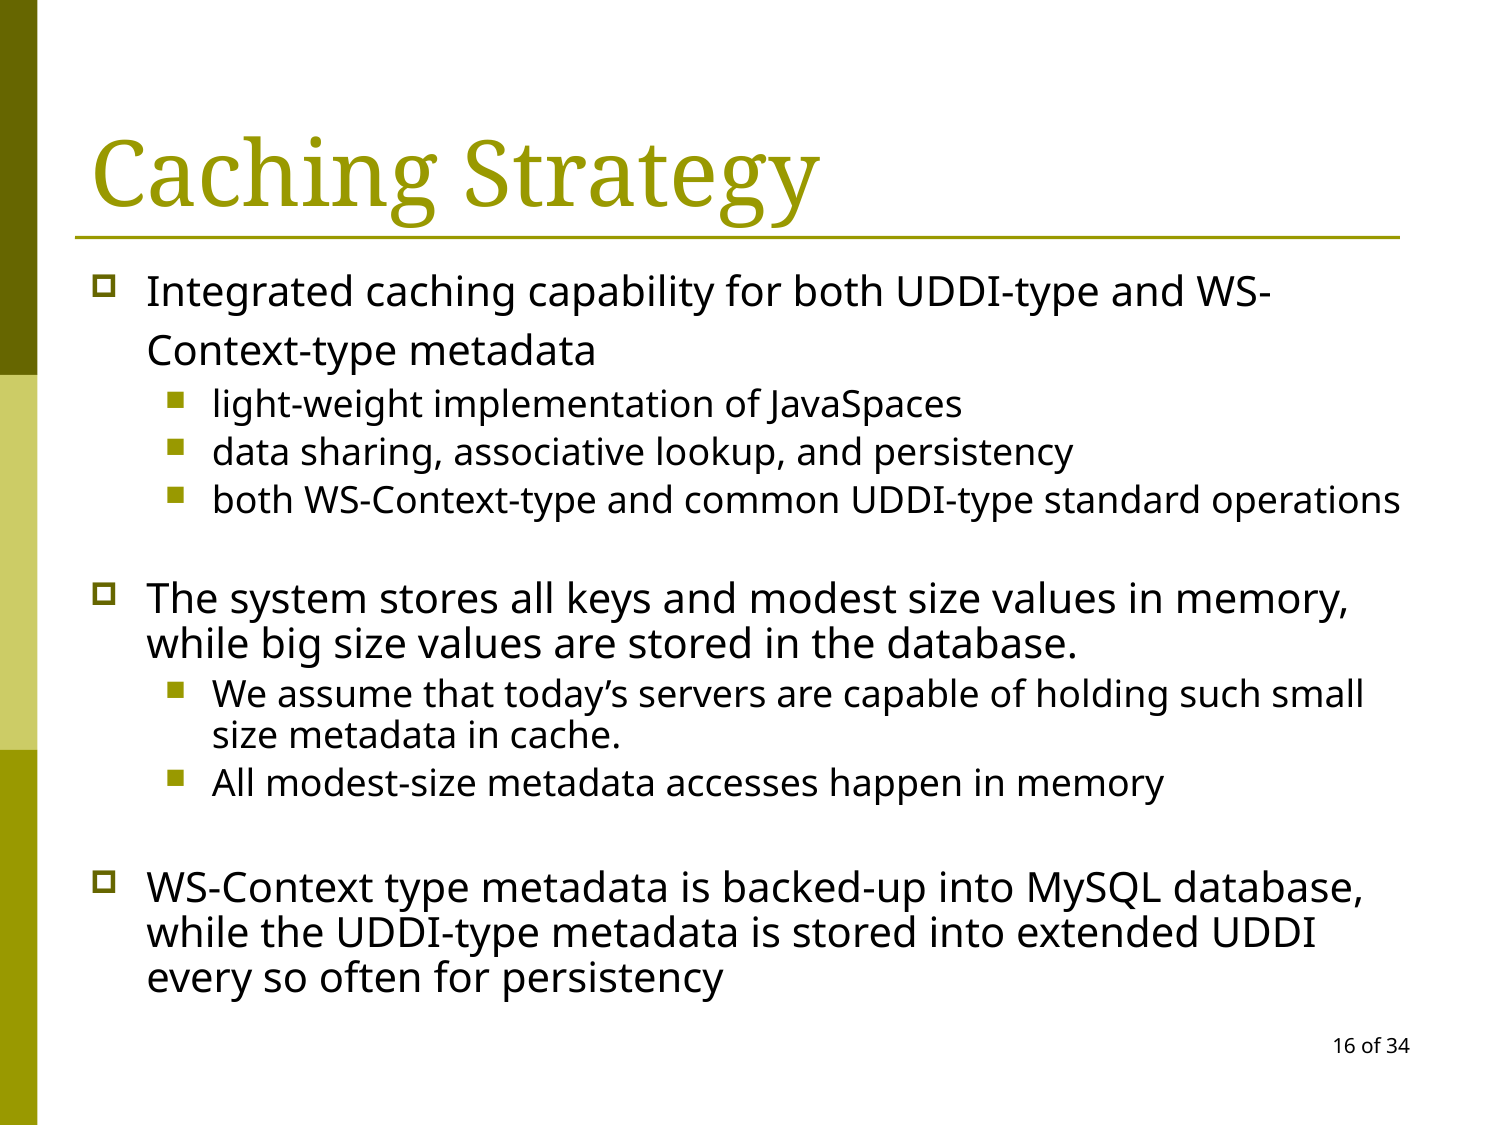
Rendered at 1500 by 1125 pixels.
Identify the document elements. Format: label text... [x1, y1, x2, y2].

title Caching Strategy [74, 45, 1426, 233]
list Integrated caching capability for both UDDI-type and WS-Context-type metadata light-weight implementation of JavaSpaces data sharing, associative lookup, and persistency both WS-Context-type and common UDDI-type standard operations The system stores all keys and modest size values in memory, while big size values are stored in the database. We assume that today’s servers are capable of holding such small size metadata in cache. All modest-size metadata accesses happen in memory WS-Context type metadata is backed-up into MySQL database, while the UDDI-type metadata is stored into extended UDDI every so often for persistency [74, 262, 1438, 1125]
